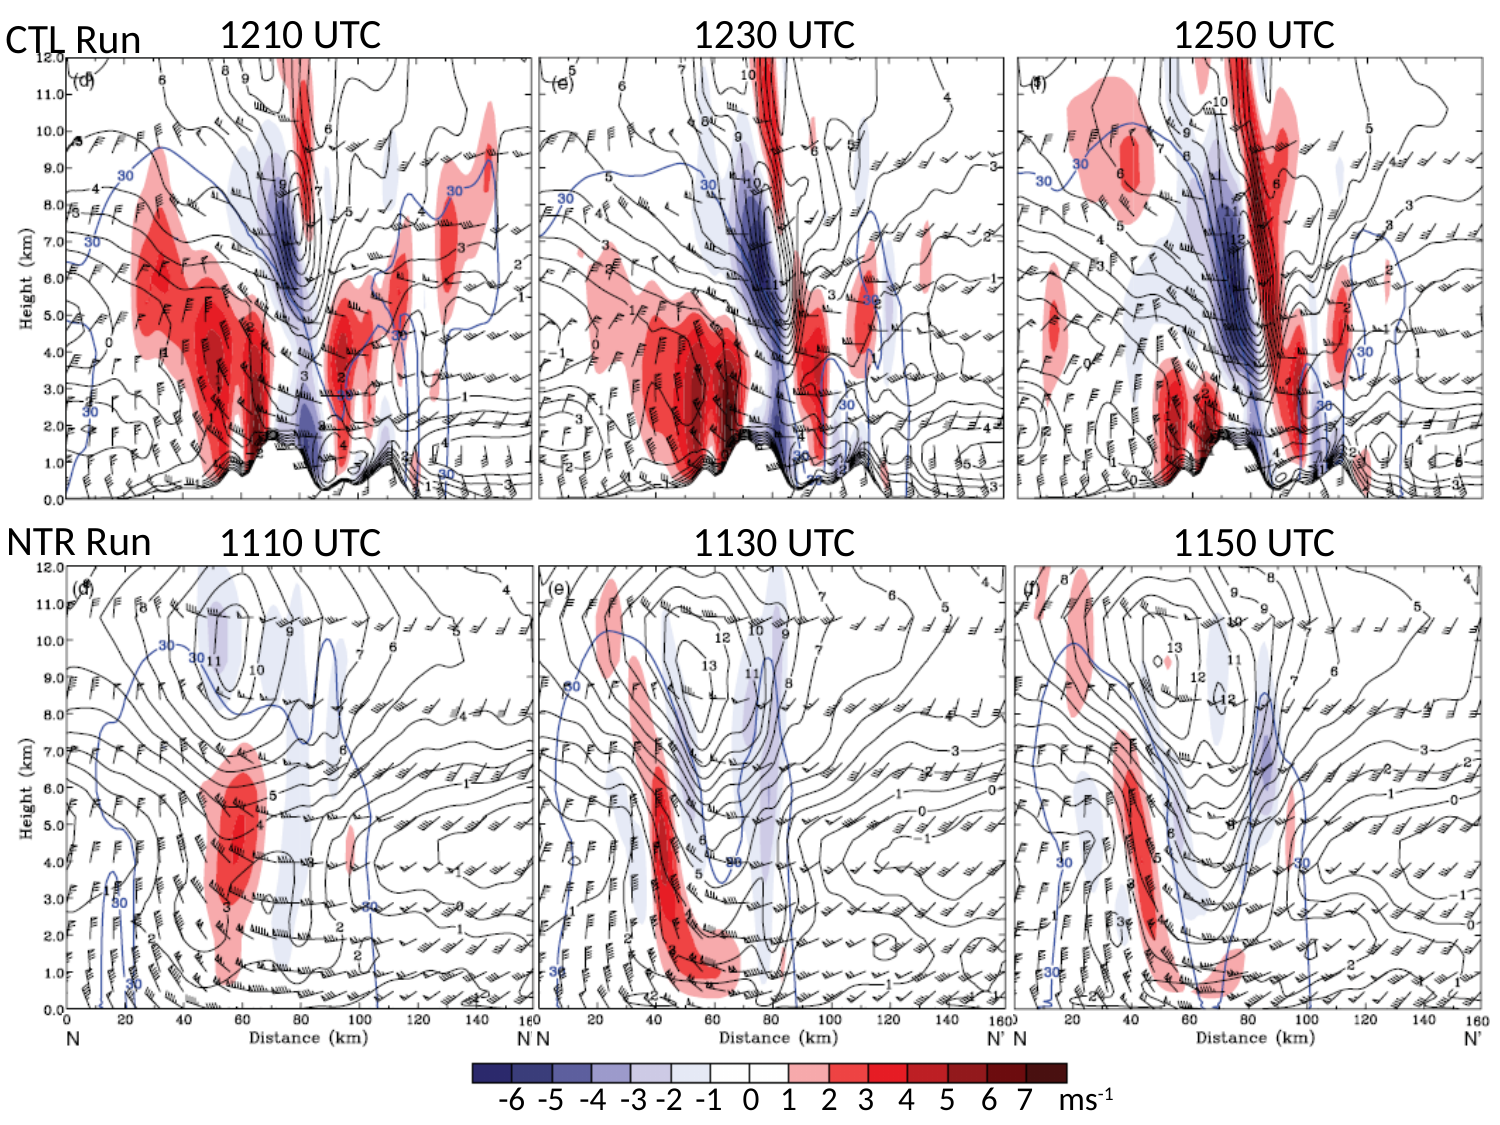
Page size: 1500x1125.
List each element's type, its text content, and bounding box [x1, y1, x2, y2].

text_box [470, 1061, 1070, 1118]
text_box 1110 UTC [218, 515, 382, 563]
picture [537, 56, 1006, 502]
picture [15, 50, 534, 511]
text_box 1210 UTC [218, 7, 382, 55]
text_box 1250 UTC [1172, 7, 1336, 55]
text_box CTL Run [5, 12, 143, 63]
text_box 1130 UTC [692, 515, 856, 563]
text_box 1230 UTC [692, 7, 856, 55]
text_box 1150 UTC [1172, 515, 1336, 563]
picture [1016, 56, 1484, 502]
picture [15, 560, 1490, 1051]
picture [537, 564, 1008, 1011]
picture [1013, 564, 1484, 1011]
text_box NTR Run [6, 514, 153, 565]
text_box ms-1 [1073, 1077, 1114, 1118]
